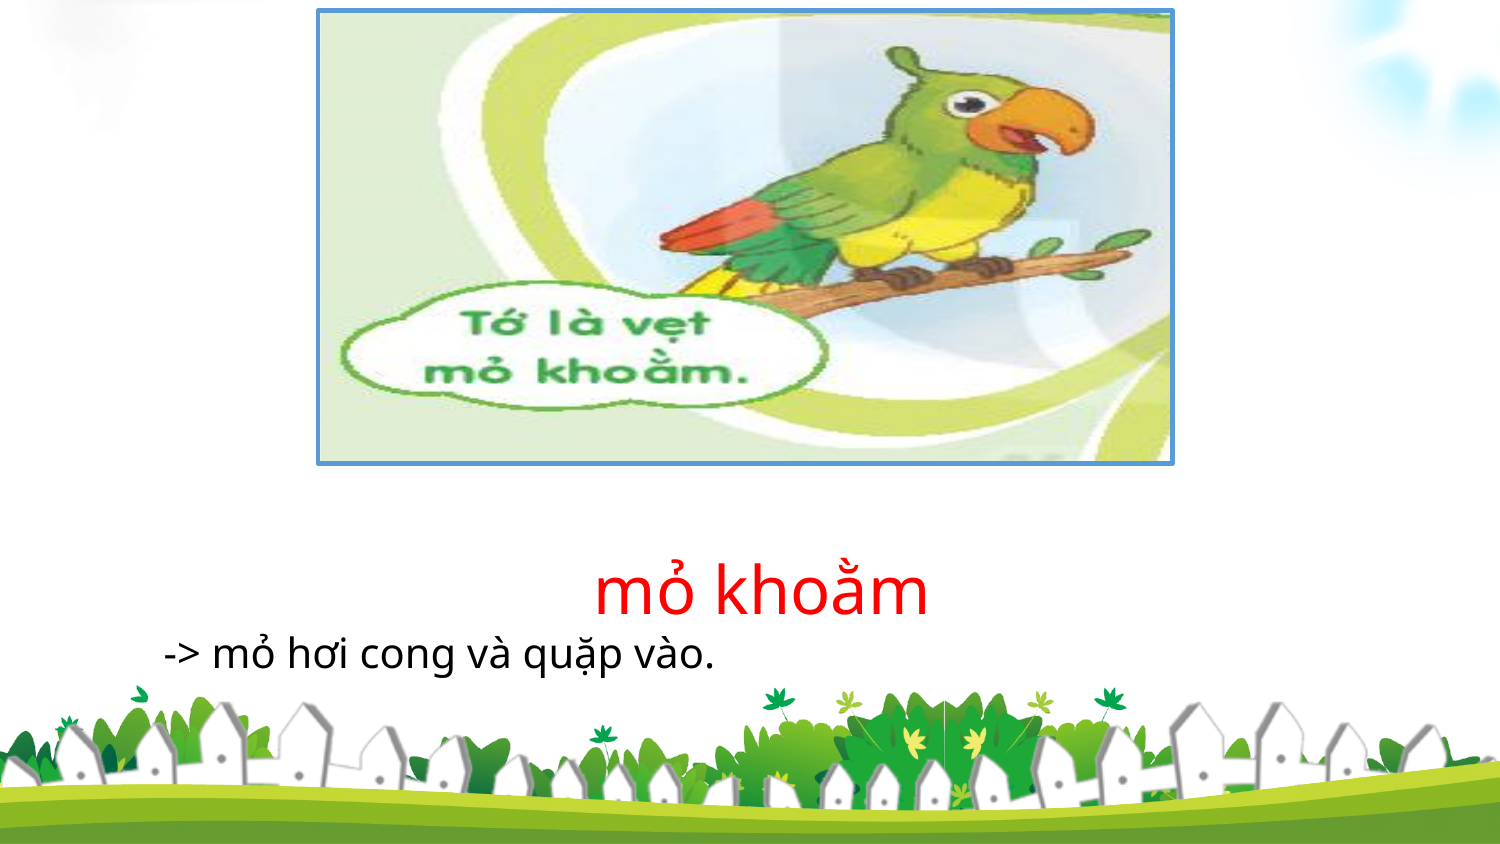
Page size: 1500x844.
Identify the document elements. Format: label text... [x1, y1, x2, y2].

picture [320, 12, 1171, 462]
picture [0, 654, 1500, 844]
picture [0, 0, 1500, 400]
text_box mỏ khoằm [578, 540, 951, 619]
text_box -> mỏ hơi cong và quặp vào. [148, 619, 1342, 735]
